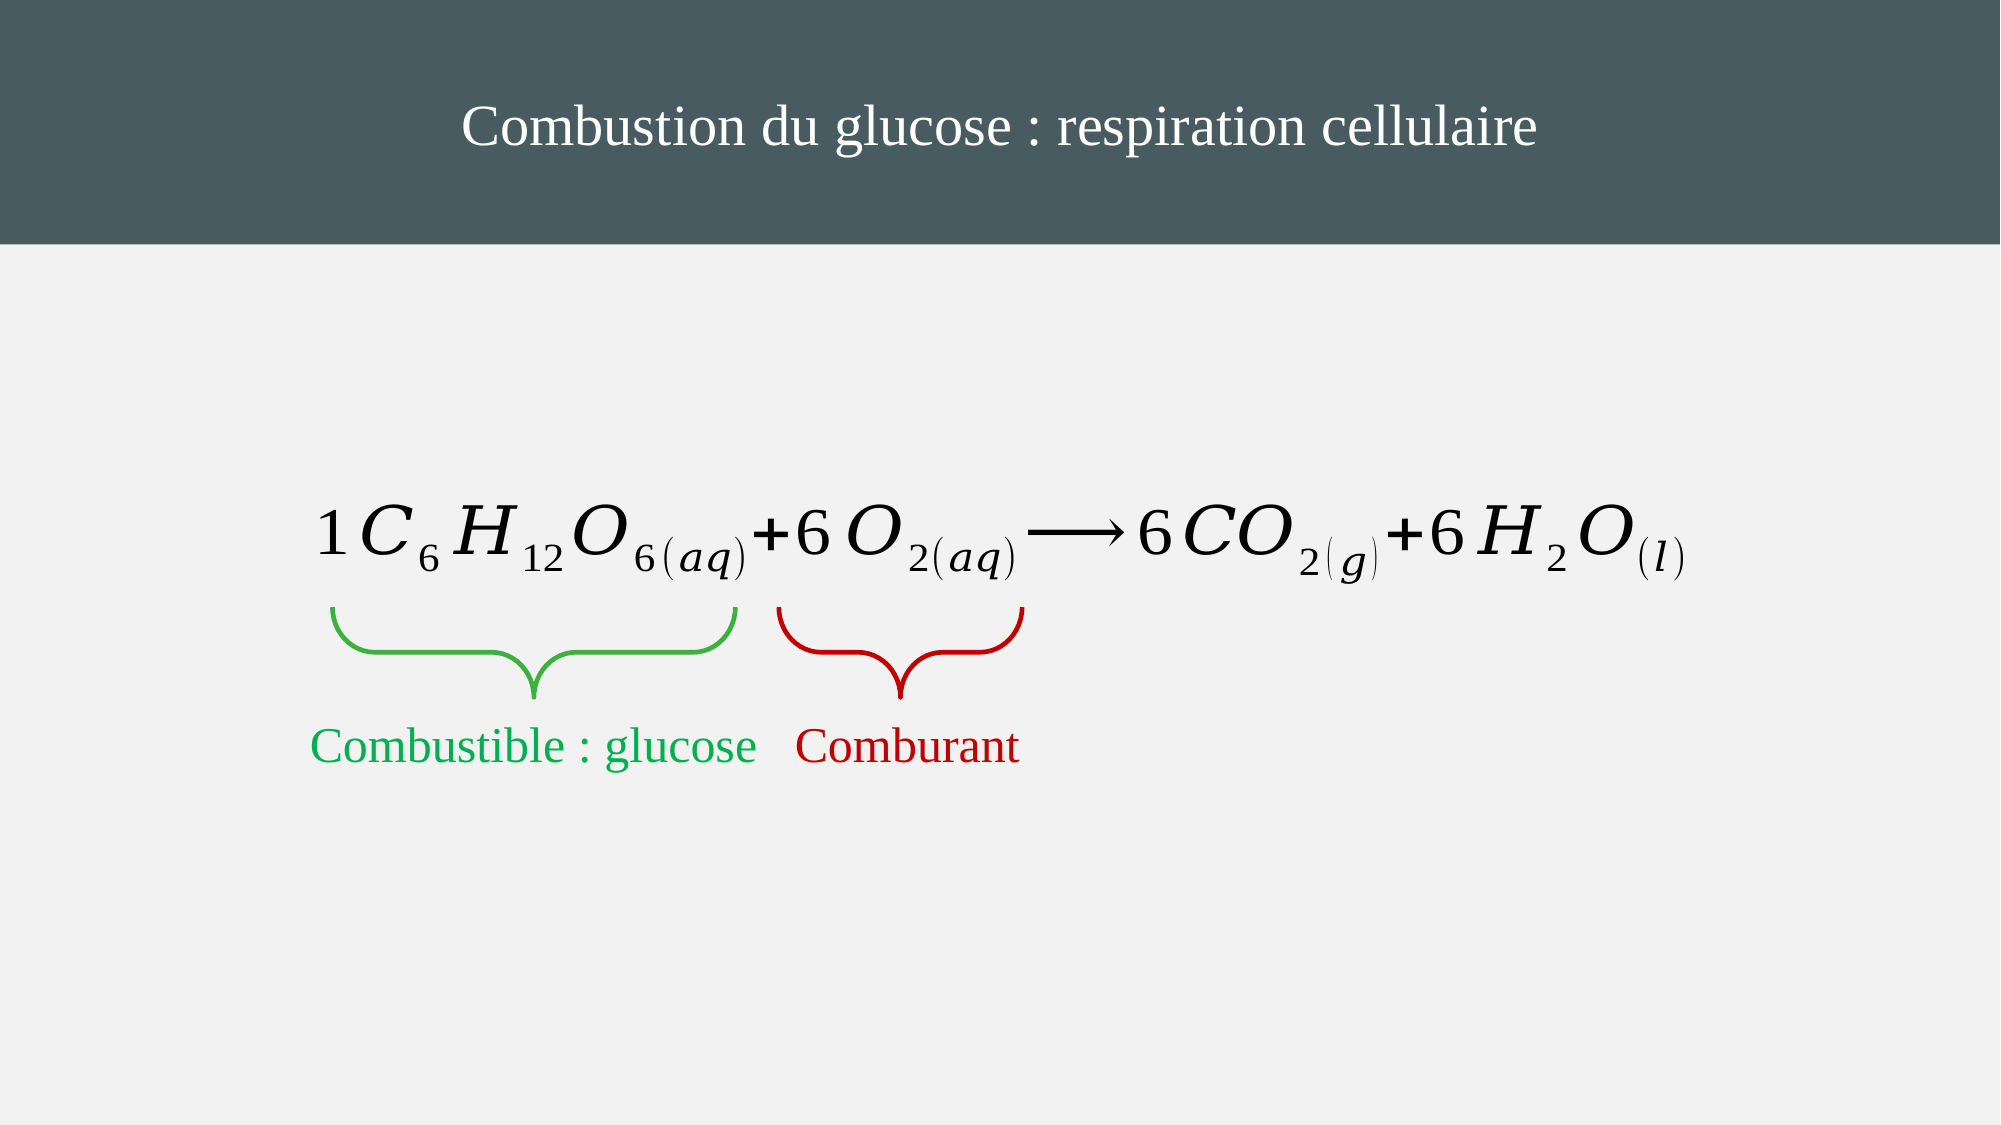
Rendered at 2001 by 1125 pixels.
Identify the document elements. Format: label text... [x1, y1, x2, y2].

text_box Combustible : glucose [294, 704, 773, 780]
text_box Comburant [779, 704, 1035, 780]
text_box [778, 607, 1023, 698]
text_box Combustion du glucose : respiration cellulaire [0, 0, 2000, 245]
text_box [331, 607, 736, 698]
